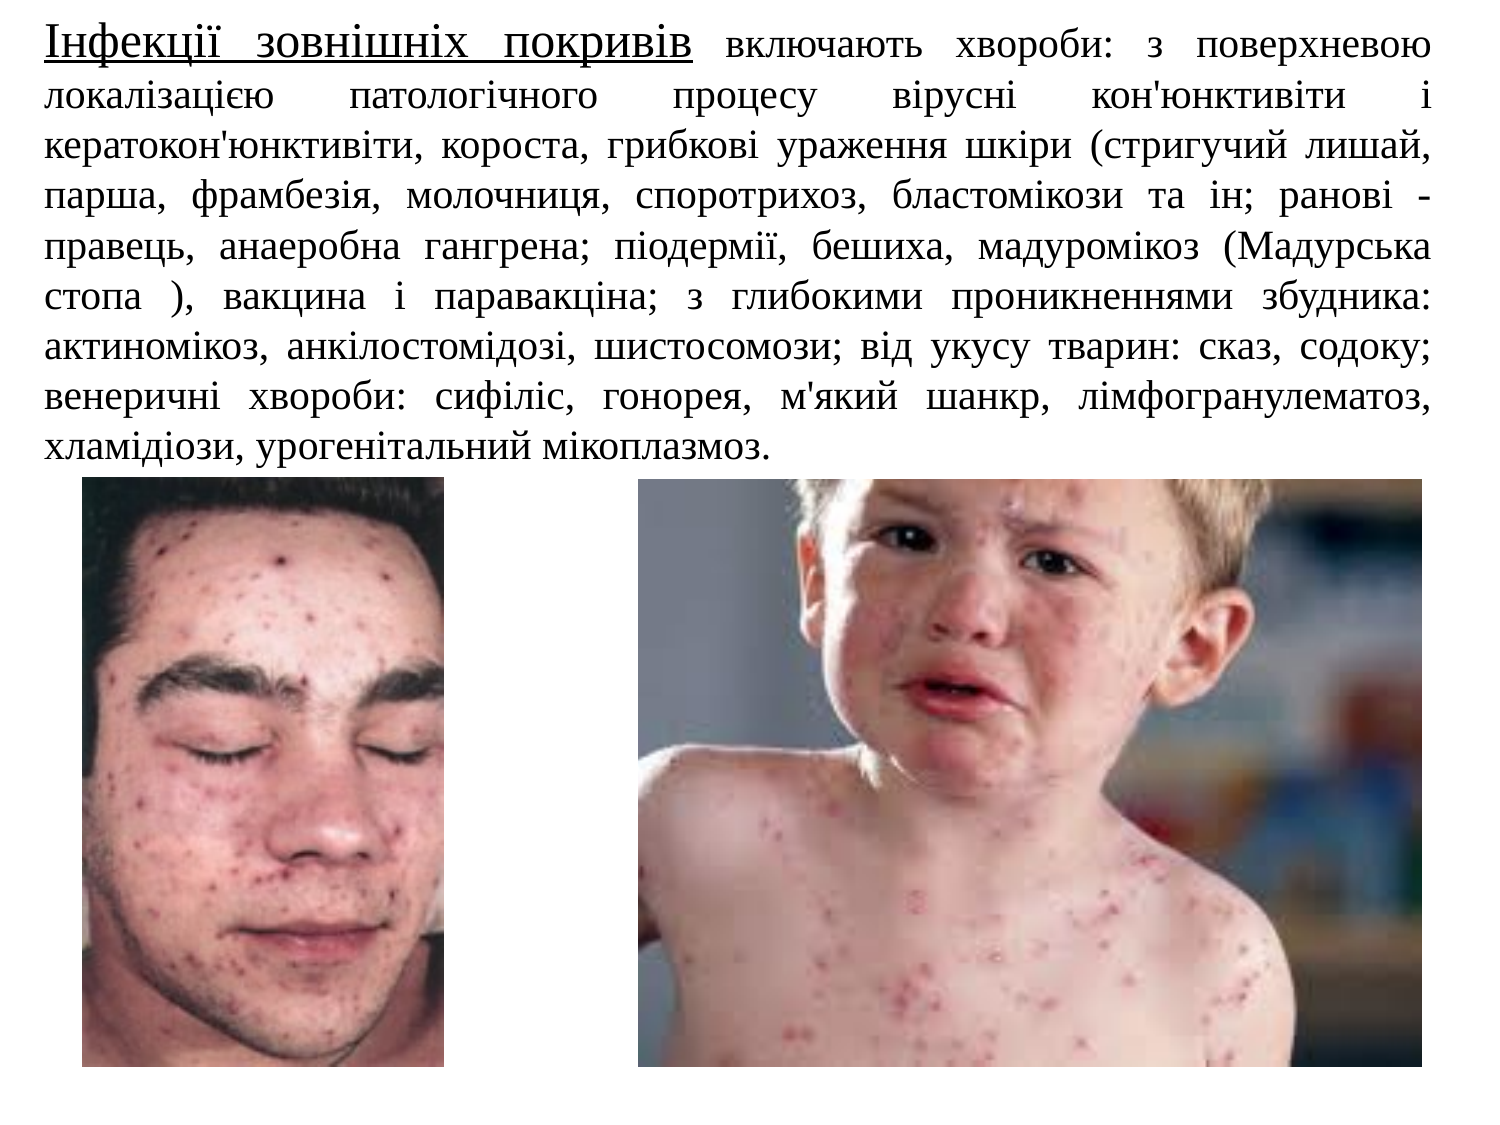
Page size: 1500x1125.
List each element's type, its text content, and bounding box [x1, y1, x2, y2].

picture [638, 479, 1422, 1067]
picture [82, 477, 444, 1067]
text_box Інфекції зовнішніх покривів включають хвороби: з поверхневою локалізацією патологічного процесу вірусні кон'юнктивіти і кератокон'юнктивіти, короста, грибкові ураження шкіри (стригучий лишай, парша, фрамбезія, молочниця, споротрихоз, бластомікози та ін; ранові - правець, анаеробна гангрена; піодермії, бешиха, мадуромікоз (Мадурська стопа ), вакцина і паравакціна; з глибокими проникненнями збудника: актиномікоз, анкілостомідозі, шистосомози; від укусу тварин: сказ, содоку; венеричні хвороби: сифіліс, гонорея, м'який шанкр, лімфогранулематоз, хламідіози, урогенітальний мікоплазмоз. [29, 0, 1447, 475]
